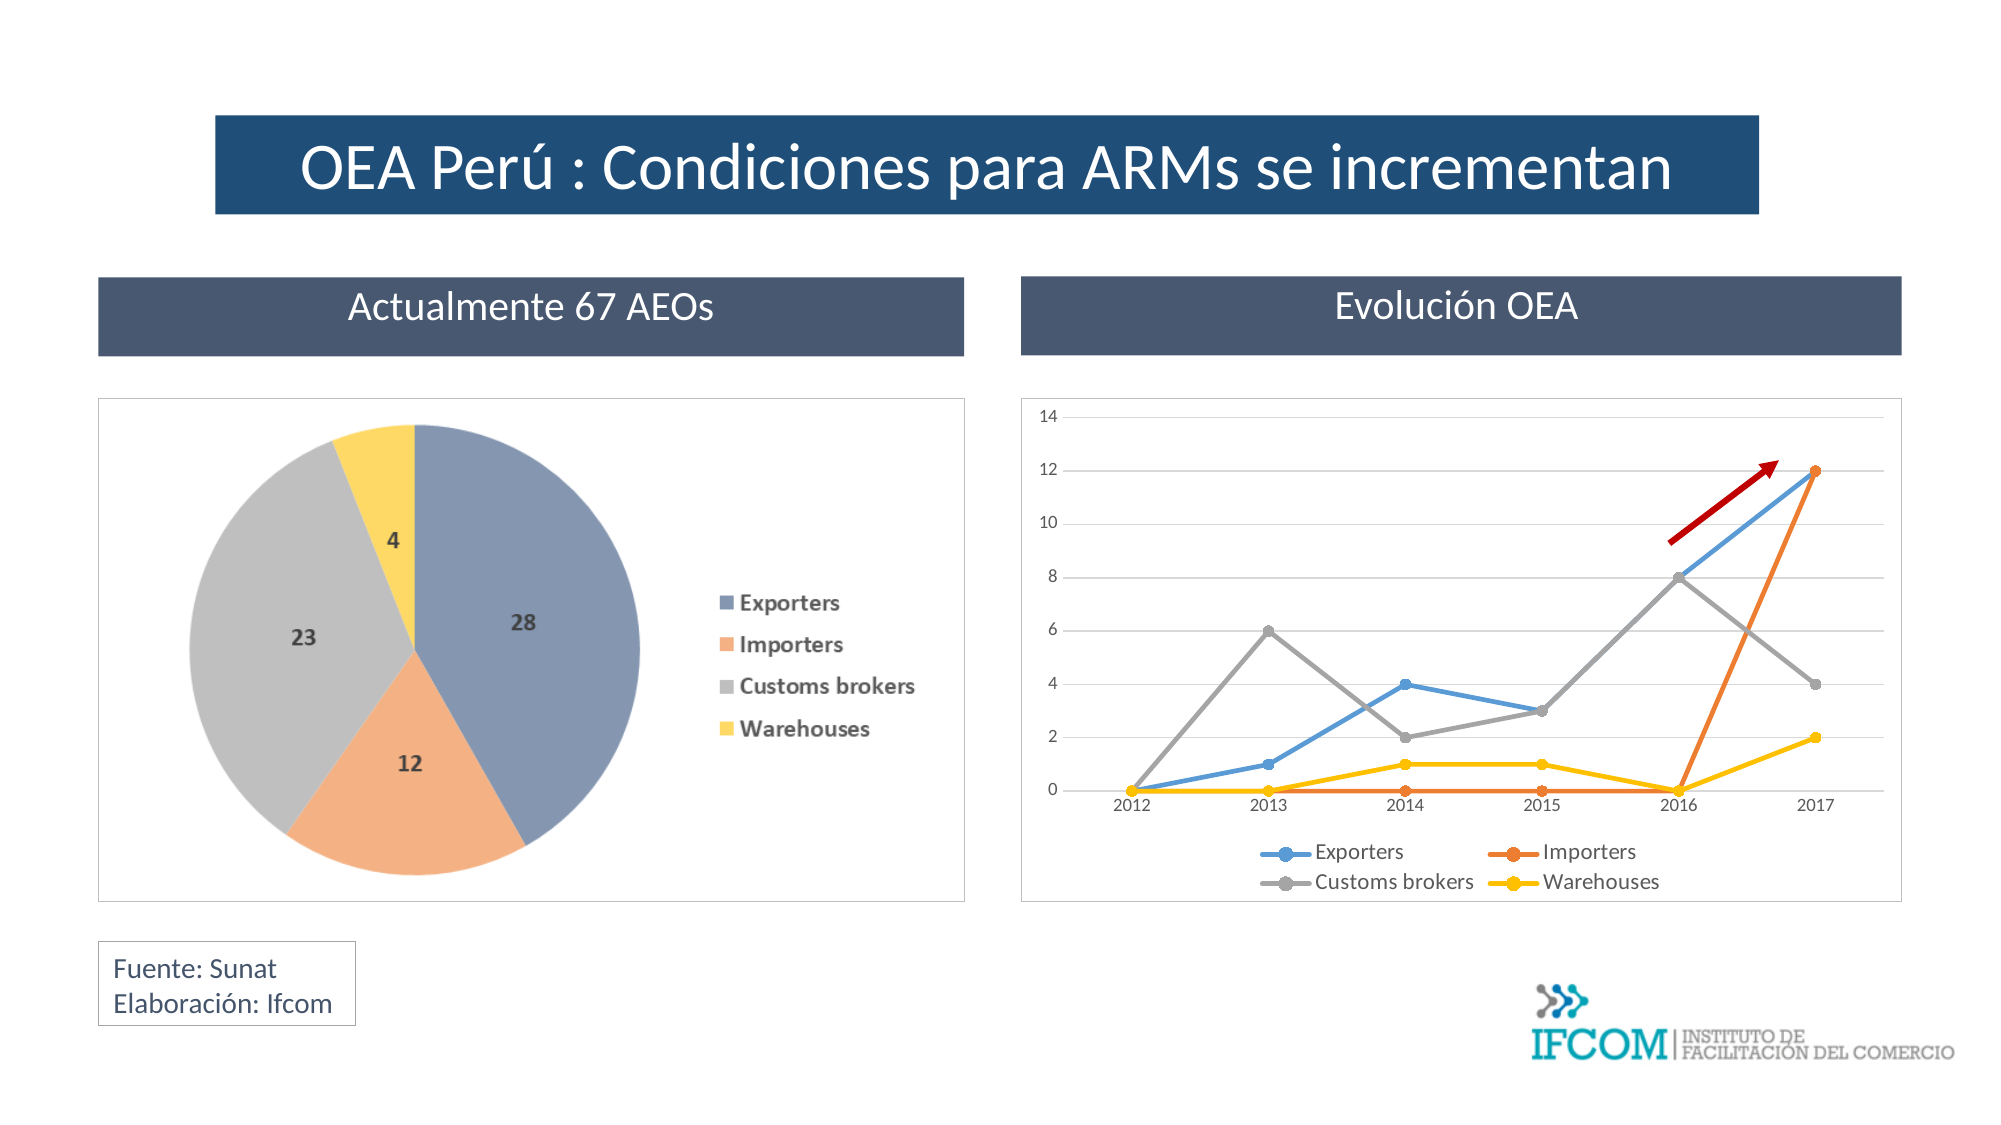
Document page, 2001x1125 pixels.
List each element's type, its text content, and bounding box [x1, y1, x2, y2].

picture [1519, 967, 1969, 1077]
text_box Fuente: Sunat Elaboración: Ifcom [98, 941, 356, 1026]
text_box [1669, 460, 1780, 544]
text_box OEA Perú : Condiciones para ARMs se incrementan [215, 115, 1760, 215]
chart [1021, 398, 1902, 902]
list Actualmente 67 AEOs [98, 277, 965, 357]
picture [98, 398, 965, 902]
slide_number 15 [1412, 1042, 1863, 1103]
text_box Evolución OEA [1021, 276, 1902, 356]
